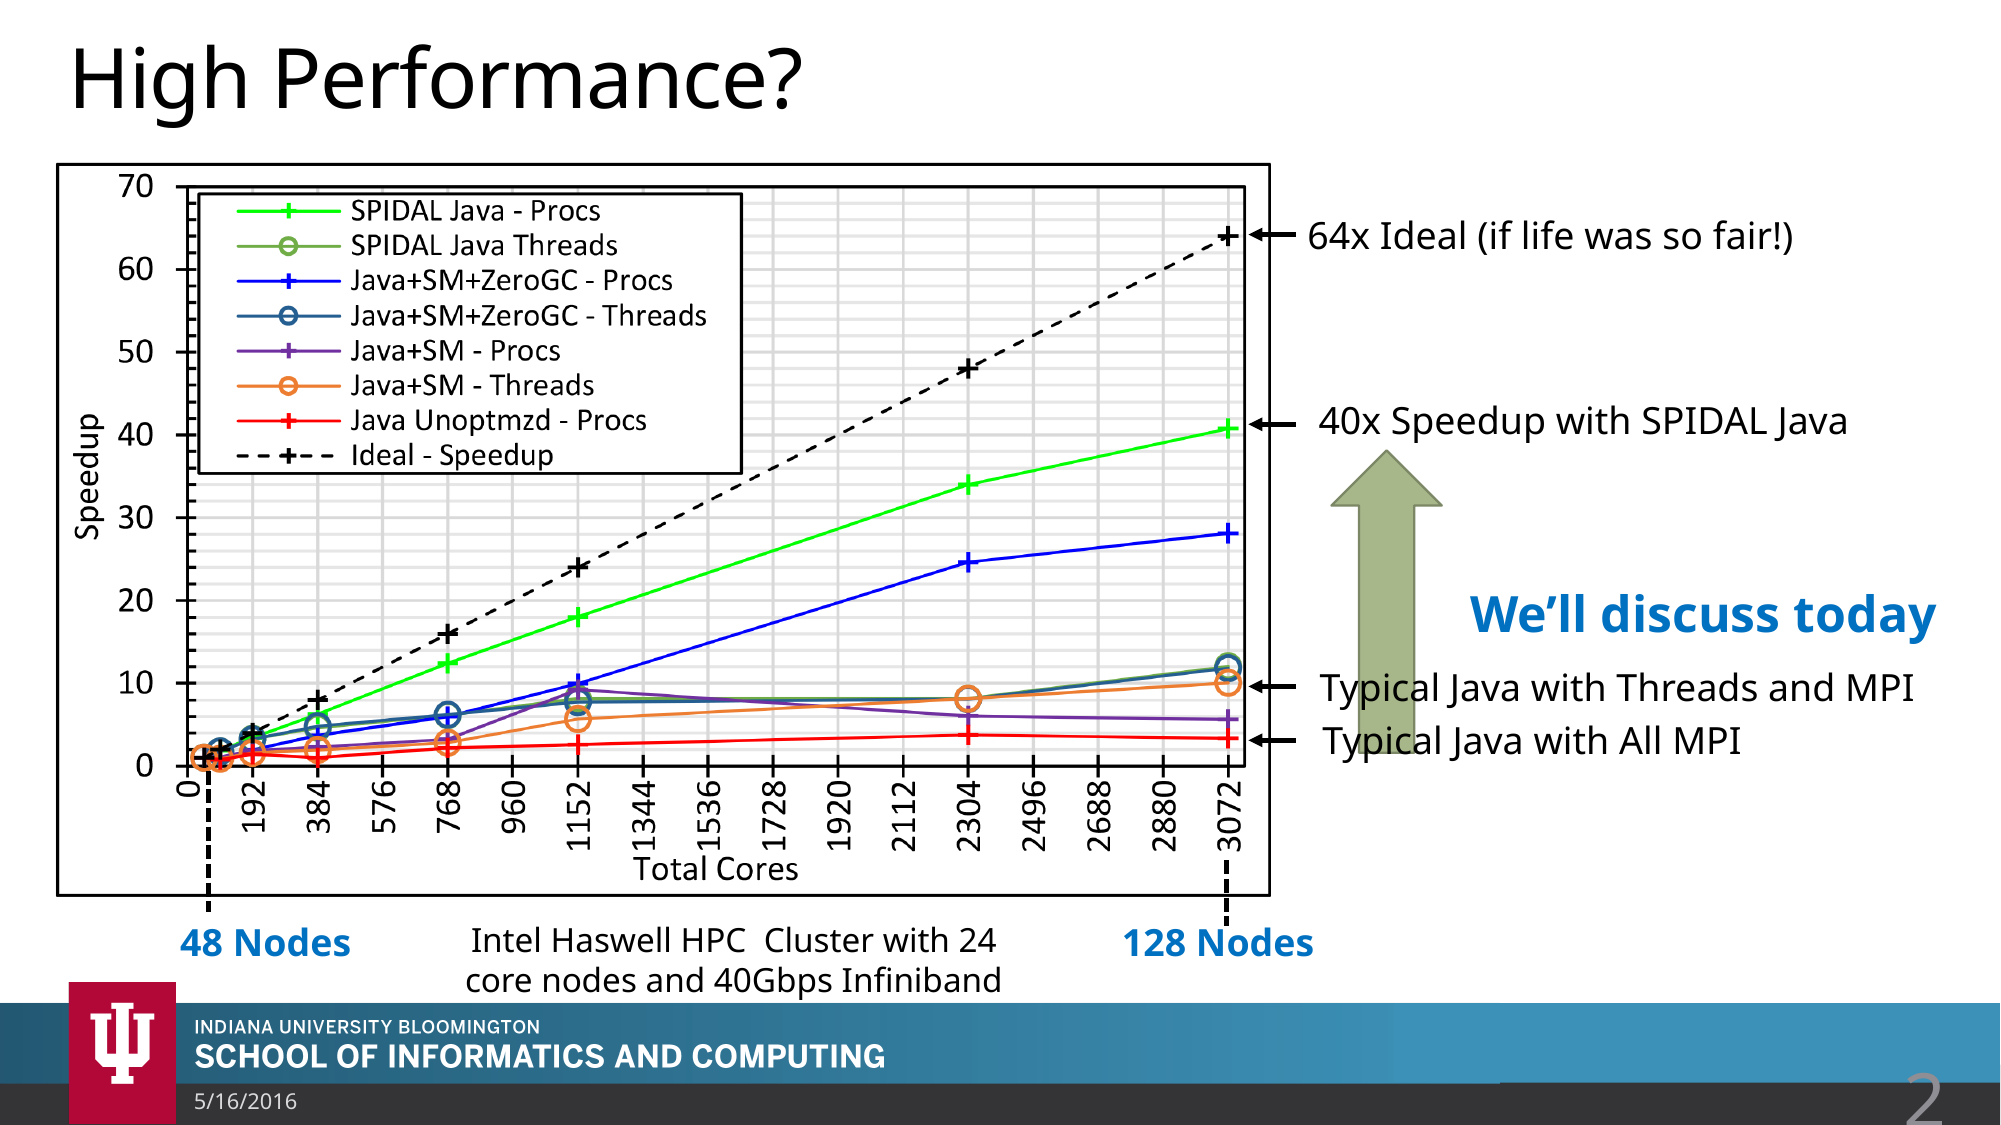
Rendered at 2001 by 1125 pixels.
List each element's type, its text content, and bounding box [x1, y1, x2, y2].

title High Performance? [53, 22, 1939, 134]
slide_number 2 [1850, 1072, 2000, 1120]
text_box Typical Java with Threads and MPI [1304, 656, 1931, 716]
text_box 48 Nodes [165, 911, 367, 972]
text_box 128 Nodes [1107, 911, 1330, 972]
text_box 64x Ideal (if life was so fair!) [1292, 204, 1809, 264]
picture [0, 982, 1500, 1124]
text_box 40x Speedup with SPIDAL Java [1303, 389, 1865, 450]
text_box Typical Java with All MPI [1307, 716, 1758, 770]
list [53, 152, 1271, 898]
text_box [1330, 450, 1443, 656]
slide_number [0, 1071, 313, 1125]
text_box We’ll discuss today [1455, 575, 1952, 651]
text_box Intel Haswell HPC Cluster with 24 core nodes and 40Gbps Infiniband [432, 911, 1037, 1007]
